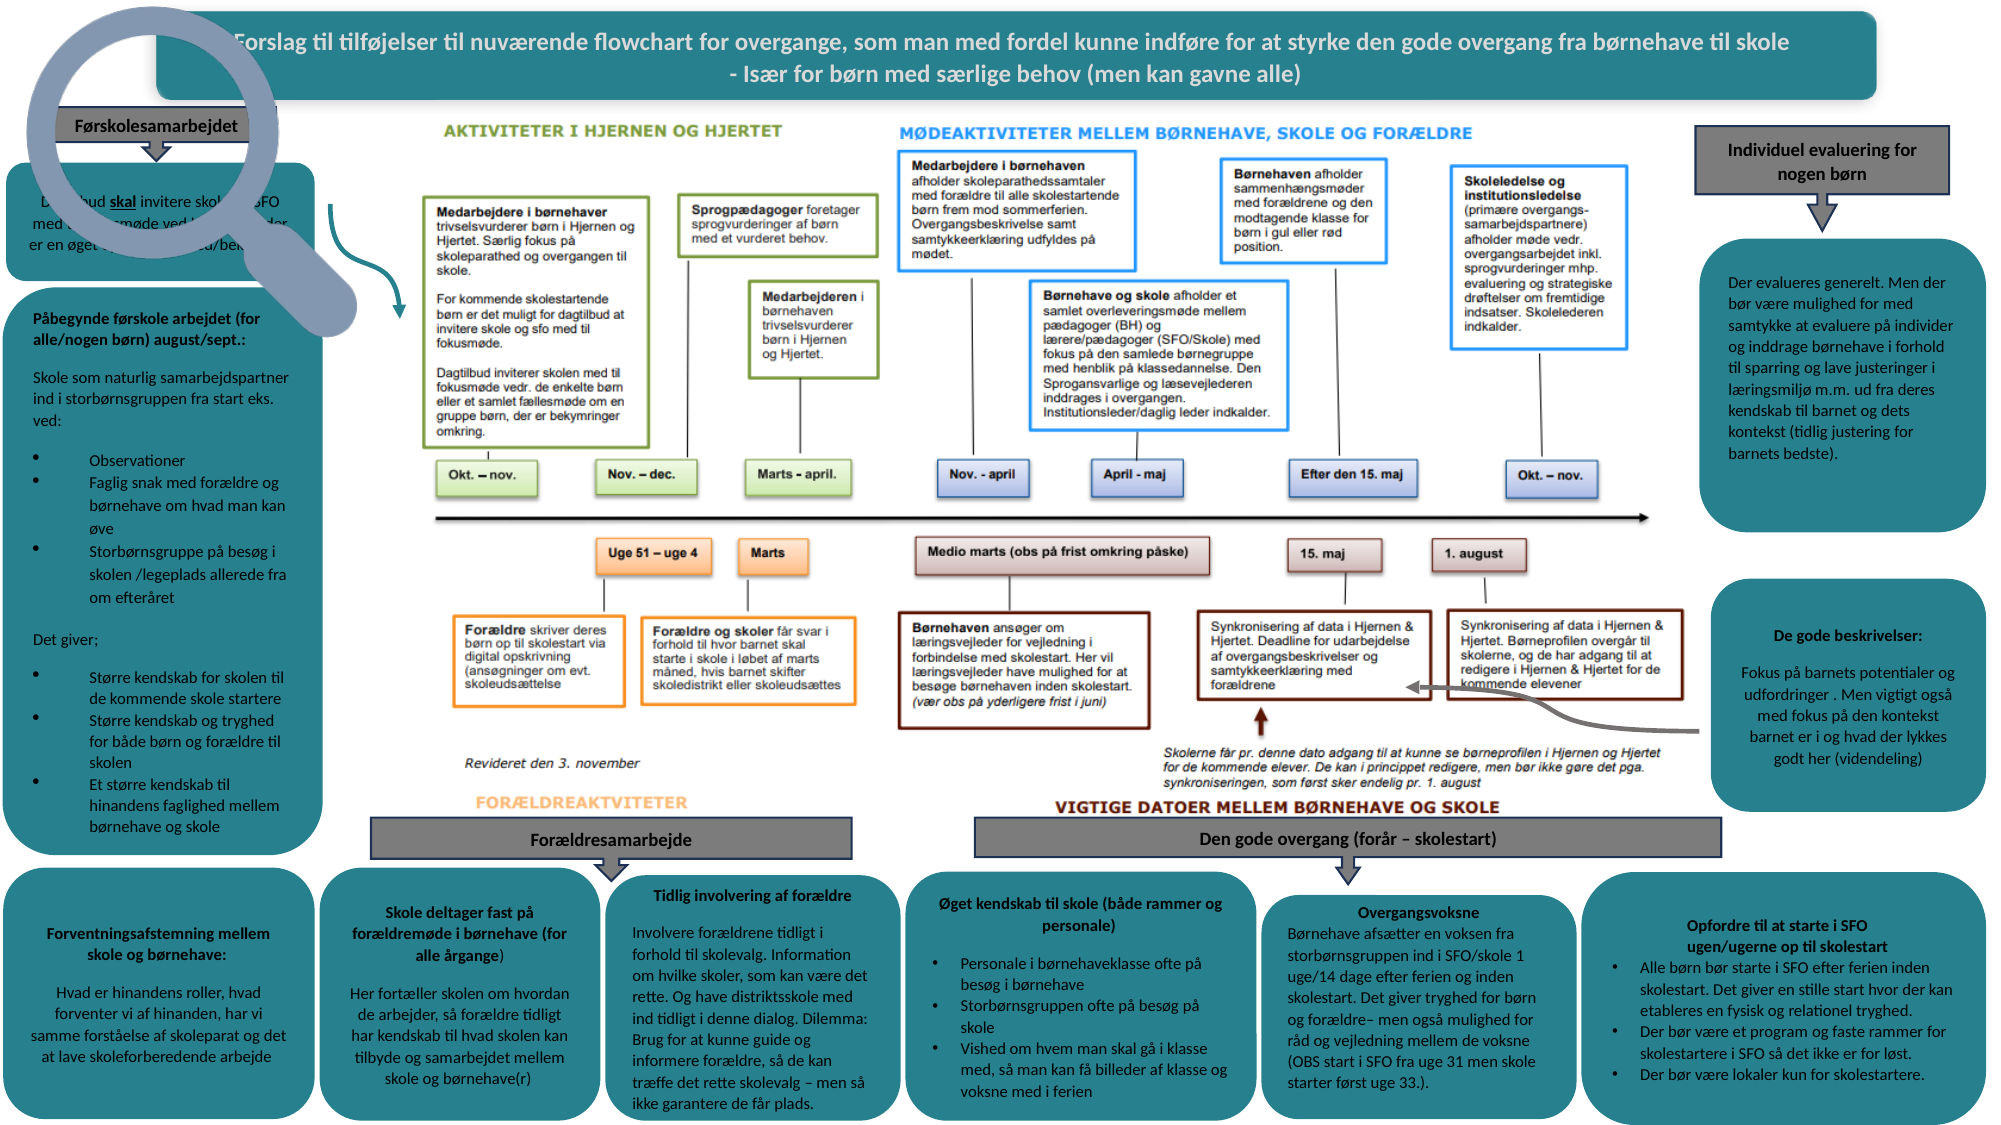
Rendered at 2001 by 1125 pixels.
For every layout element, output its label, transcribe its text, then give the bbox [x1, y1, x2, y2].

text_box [390, 203, 400, 319]
text_box Forslag til tilføjelser til nuværende flowchart for overgange, som man med fordel kunne indføre for at styrke den gode overgang fra børnehave til skole - Især for børn med særlige behov (men kan gavne alle) [390, 17, 1876, 100]
picture [0, 0, 1700, 843]
text_box Skole deltager fast på forældremøde i børnehave (for alle årgange) Her fortæller skolen om hvordan de arbejder, så forældre tidligt har kendskab til hvad skolen kan tilbyde og samarbejdet mellem skole og børnehave(r) [319, 867, 601, 1121]
slide_number 22 [1412, 1042, 1863, 1103]
text_box Tidlig involvering af forældre Involvere forældrene tidligt i forhold til skolevalg. Information om hvilke skoler, som kan være det rette. Og have distriktsskole med ind tidligt i denne dialog. Dilemma: Brug for at kunne guide og informere forældre, så de kan træffe det rette skolevalg – men så ikke garantere de får plads. [605, 875, 901, 1121]
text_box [1405, 687, 1700, 732]
text_box Forældresamarbejde [369, 816, 853, 883]
text_box Forventningsafstemning mellem skole og børnehave: Hvad er hinandens roller, hvad forventer vi af hinanden, har vi samme forståelse af skoleparat og det at lave skoleforberedende arbejde [3, 867, 315, 1120]
text_box Der evalueres generelt. Men der bør være mulighed for med samtykke at evaluere på individer og inddrage børnehave i forhold til sparring og lave justeringer i læringsmiljø m.m. ud fra deres kendskab til barnet og dets kontekst (tidlig justering for barnets bedste). [1700, 238, 1987, 533]
text_box Øget kendskab til skole (både rammer og personale) Personale i børnehaveklasse ofte på besøg i børnehave Storbørnsgruppen ofte på besøg på skole Vished om hvem man skal gå i klasse med, så man kan få billeder af klasse og voksne med i ferien [905, 871, 1257, 1121]
text_box Den gode overgang (forår – skolestart) [973, 816, 1723, 887]
text_box Overgangsvoksne Børnehave afsætter en voksen fra storbørnsgruppen ind i SFO/skole 1 uge/14 dage efter ferien og inden skolestart. Det giver tryghed for børn og forældre– men også mulighed for råd og vejledning mellem de voksne (OBS start i SFO fra uge 31 men skole starter først uge 33.). [1261, 894, 1577, 1120]
text_box Individuel evaluering for nogen børn [1700, 125, 1951, 234]
text_box Opfordre til at starte i SFO ugen/ugerne op til skolestart Alle børn bør starte i SFO efter ferien inden skolestart. Det giver en stille start hvor der kan etableres en fysisk og relationel tryghed. Der bør være et program og faste rammer for skolestartere i SFO så det ikke er for løst. Der bør være lokaler kun for skolestartere. [1581, 872, 1987, 1125]
text_box De gode beskrivelser: Fokus på barnets potentialer og udfordringer . Men vigtigt også med fokus på den kontekst barnet er i og hvad der lykkes godt her (videndeling) [1710, 578, 1987, 812]
text_box Påbegynde førskole arbejdet (for alle/nogen børn) august/sept.: Skole som naturlig samarbejdspartner ind i storbørnsgruppen fra start eks. ved: Observationer Faglig snak med forældre og børnehave om hvad man kan øve Storbørnsgruppe på besøg i skolen /legeplads allerede fra om efteråret Det giver; Større kendskab for skolen til de kommende skole startere Større kendskab og tryghed for både børn og forældre til skolen Et større kendskab til hinandens faglighed mellem børnehave og skole [2, 370, 323, 856]
